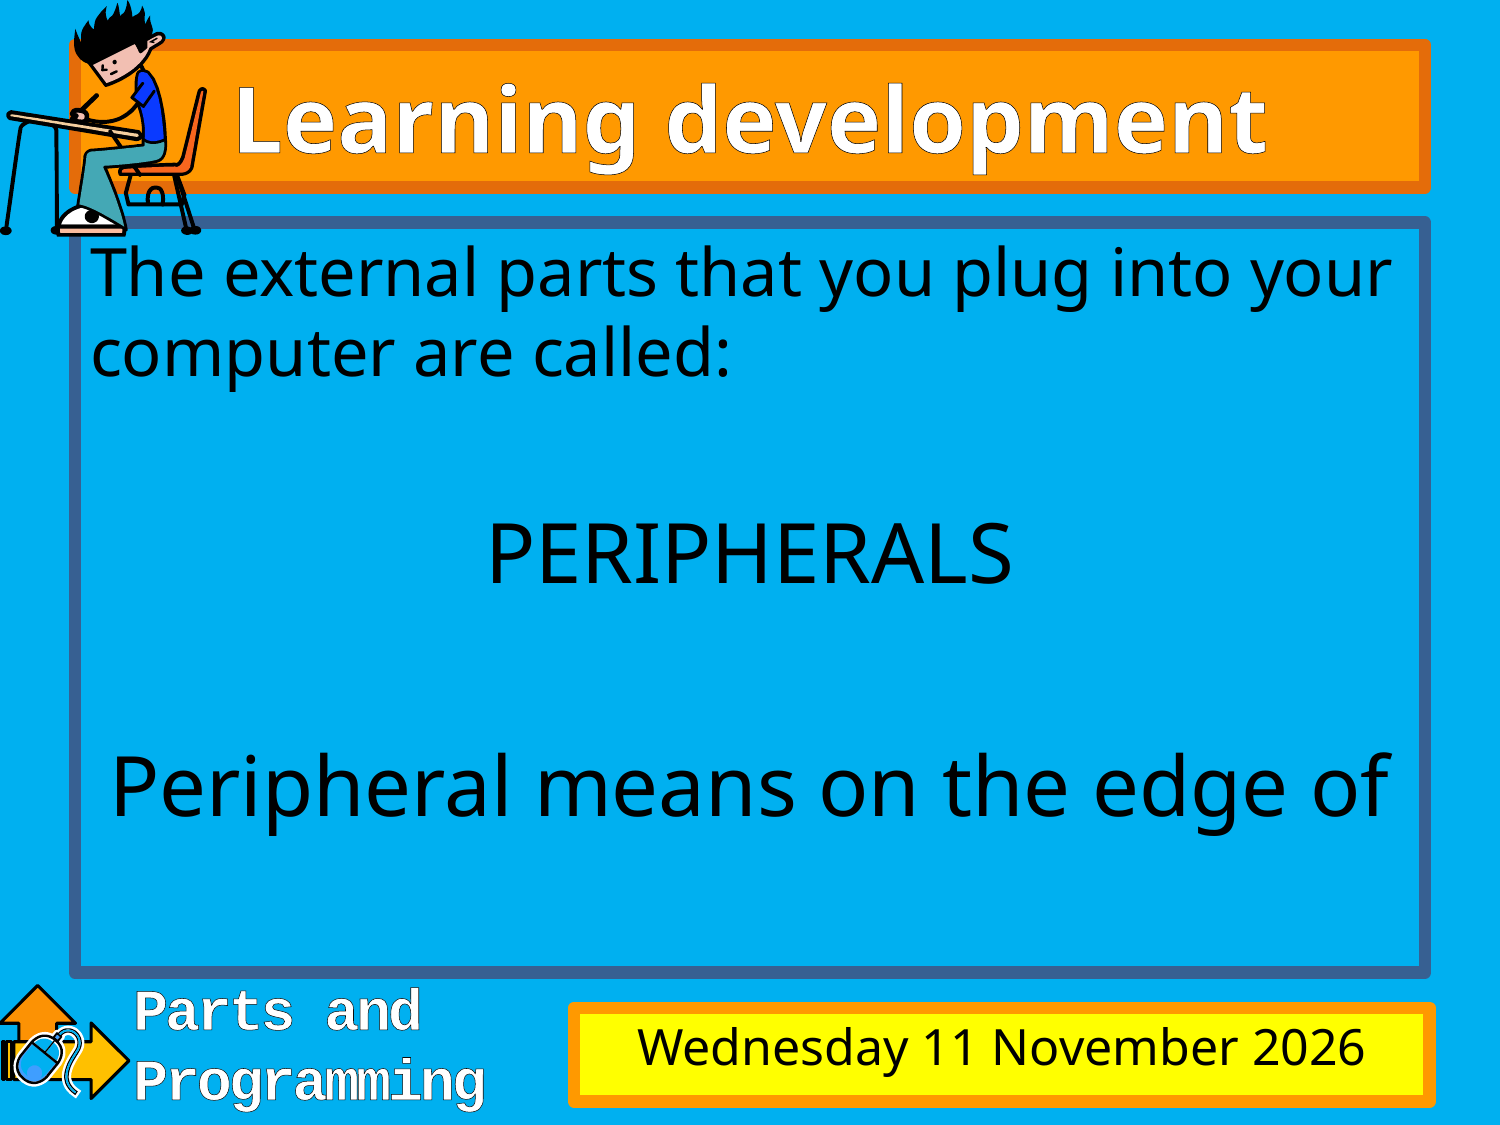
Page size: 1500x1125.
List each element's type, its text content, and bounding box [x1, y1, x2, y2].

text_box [0, 0, 212, 237]
title Learning development [215, 39, 1431, 194]
list Monday, 3 November 14 [568, 1002, 1436, 1108]
list The external parts that you plug into your computer are called: PERIPHERALS Peripheral means on the edge of [69, 216, 1431, 979]
